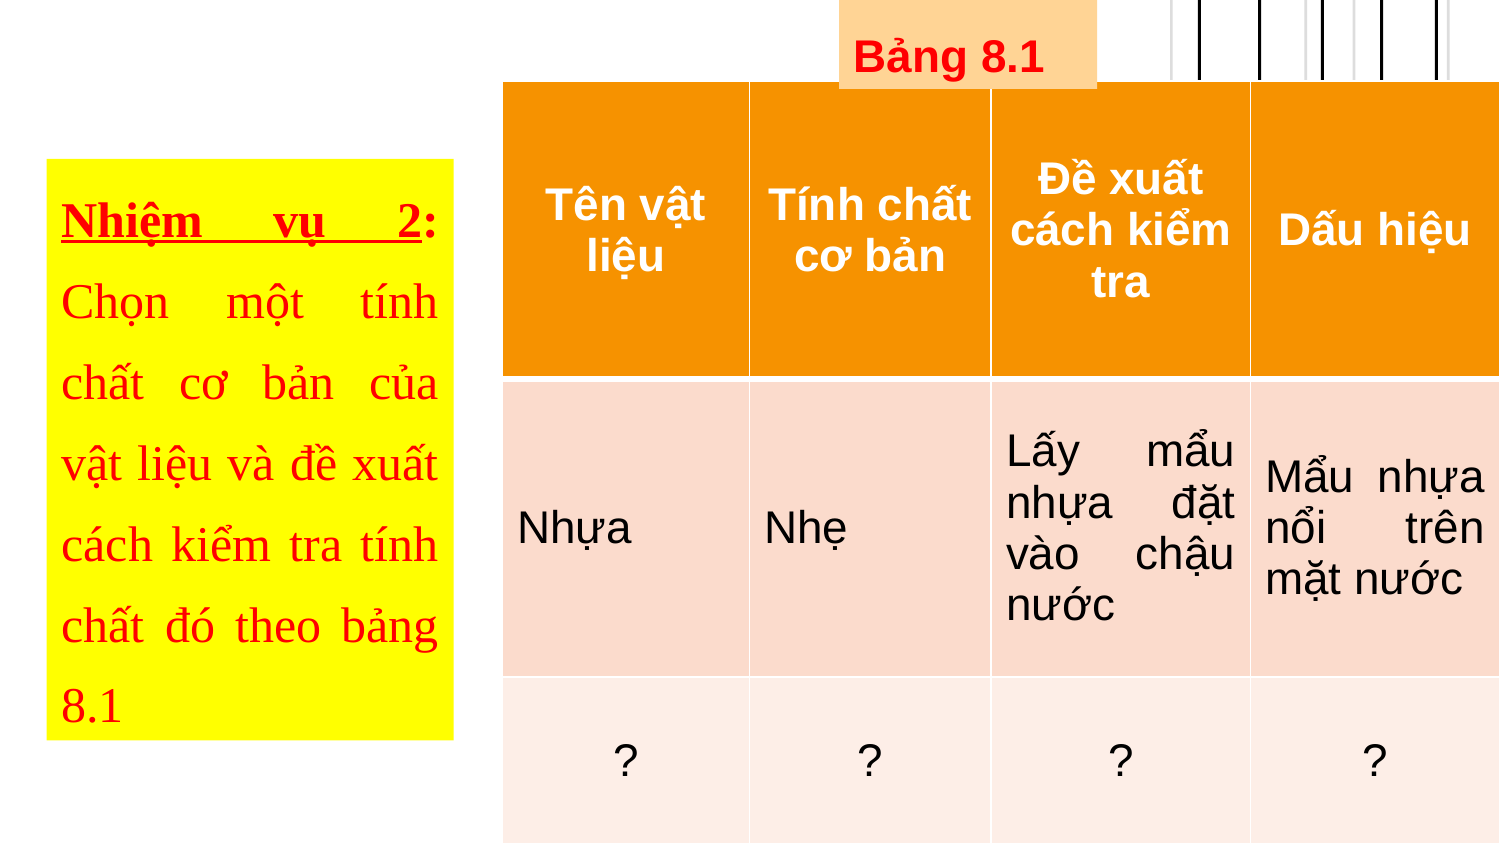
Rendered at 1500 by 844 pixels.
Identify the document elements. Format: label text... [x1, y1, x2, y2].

table_cell Nhẹ [750, 382, 990, 676]
table_header Tính chất cơ bản [750, 82, 990, 376]
table_header Dấu hiệu [1251, 82, 1499, 376]
table_cell Mẩu nhựa nổi trên mặt nước [1251, 382, 1499, 676]
table_cell Nhựa [503, 382, 749, 676]
text_box Nhiệm vụ 2: Chọn một tính chất cơ bản của vật liệu và đề xuất cách kiểm tra tính chất đó theo bảng 8.1 [46, 158, 454, 741]
table_cell ? [750, 678, 990, 843]
table_cell ? [1251, 678, 1499, 843]
table_header Đề xuất cách kiểm tra [992, 82, 1250, 376]
table_cell ? [992, 678, 1250, 843]
text_box Bảng 8.1 [839, 0, 1098, 89]
table_cell ? [503, 678, 749, 843]
table_header Tên vật liệu [503, 82, 749, 376]
table_cell Lấy mẩu nhựa đặt vào chậu nước [992, 382, 1250, 676]
